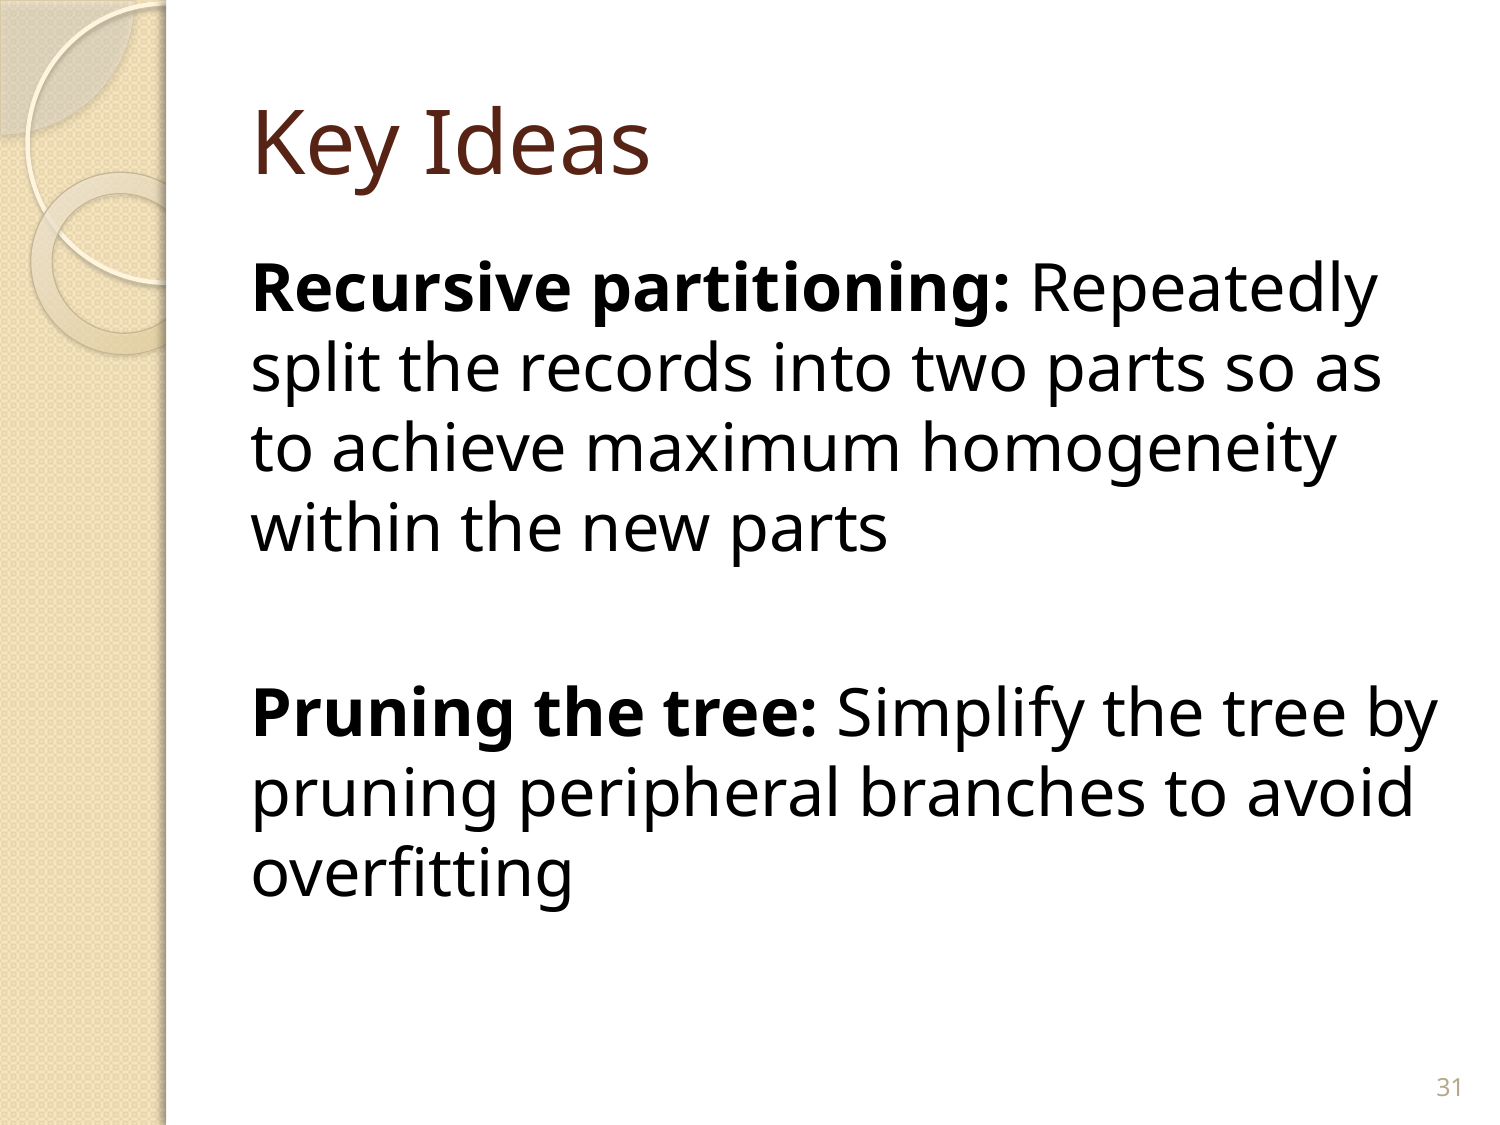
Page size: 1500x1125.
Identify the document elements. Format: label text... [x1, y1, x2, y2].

title Key Ideas [235, 45, 1466, 233]
slide_number 31 [1413, 1034, 1488, 1113]
list Recursive partitioning: Repeatedly split the records into two parts so as to achieve maximum homogeneity within the new parts Pruning the tree: Simplify the tree by pruning peripheral branches to avoid overfitting [235, 237, 1466, 1026]
